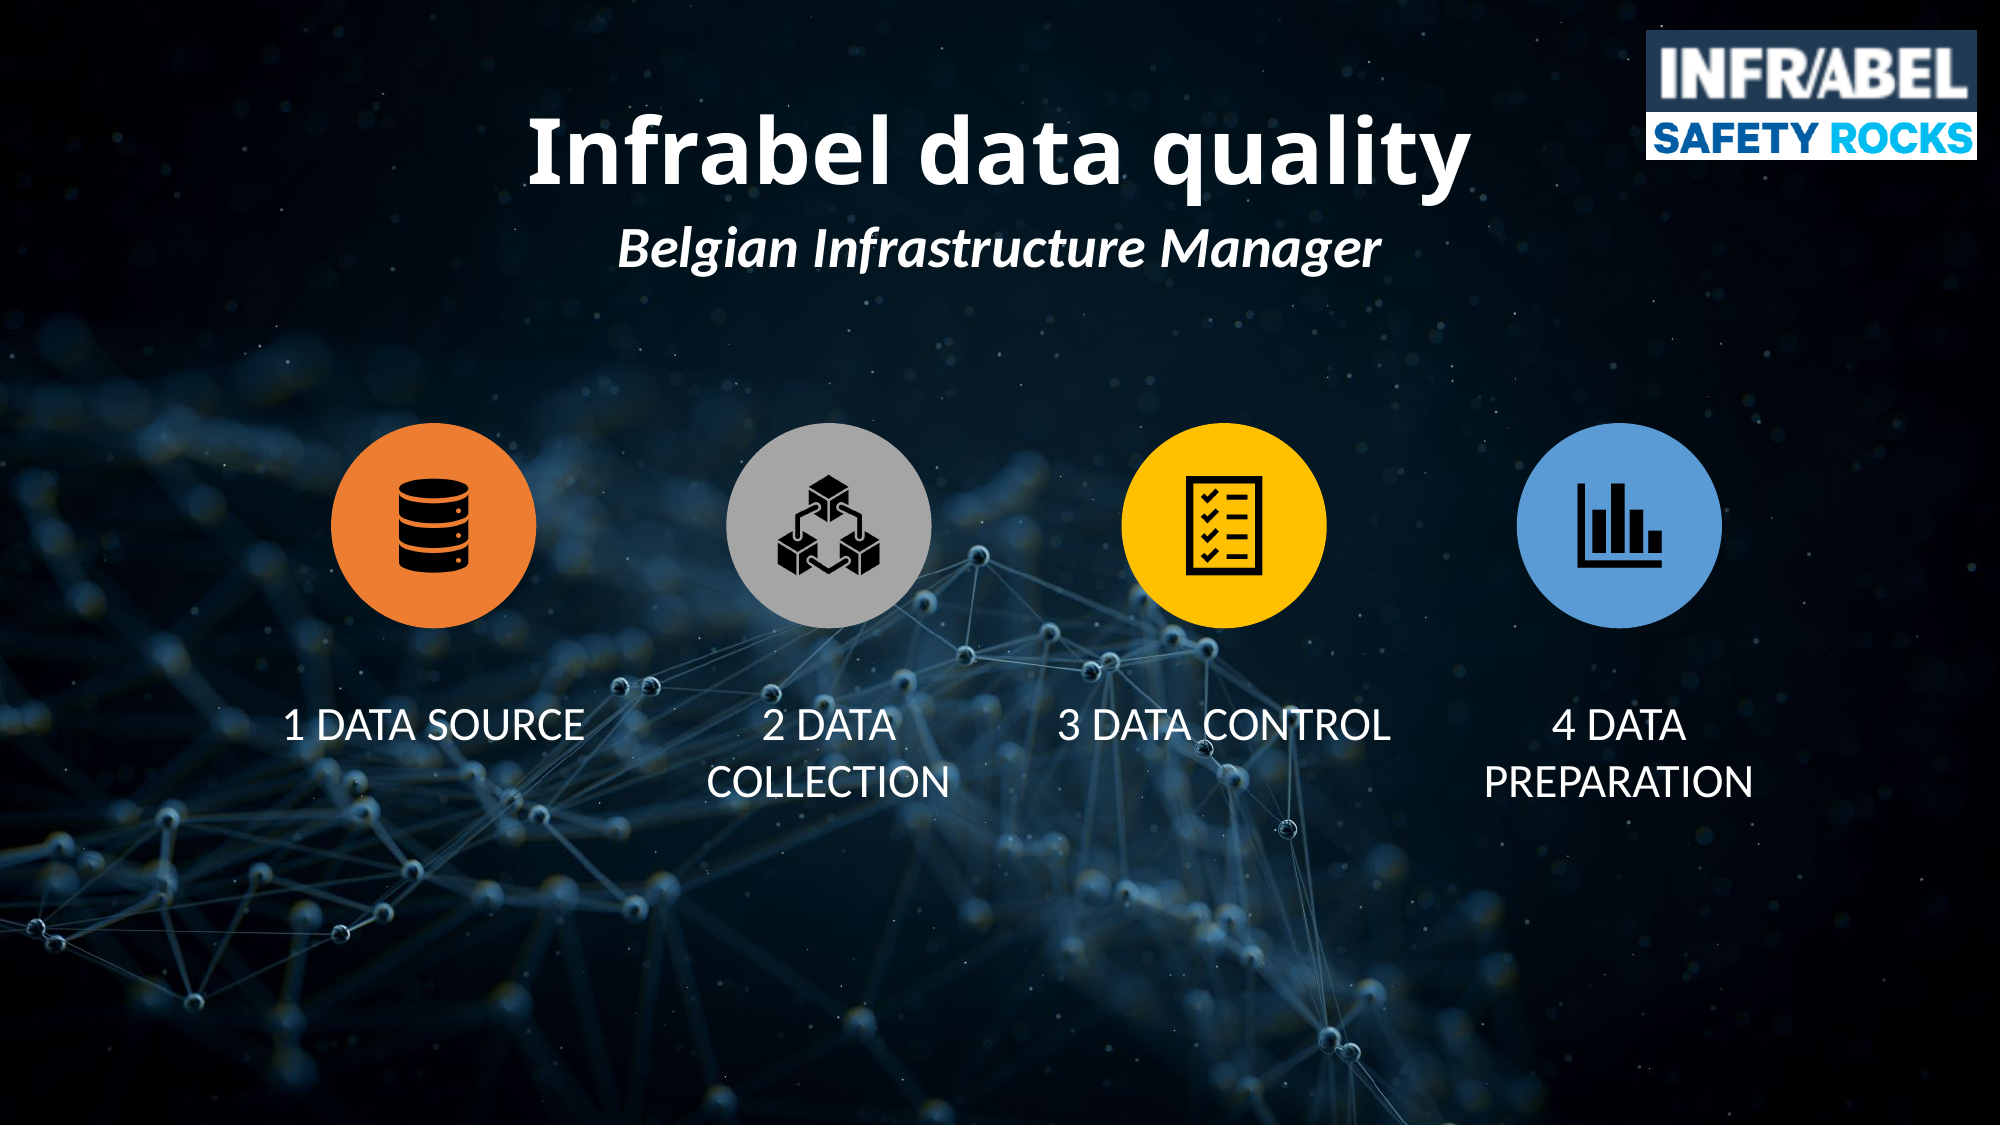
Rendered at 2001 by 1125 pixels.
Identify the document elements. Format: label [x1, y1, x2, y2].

picture [0, 0, 2000, 1125]
text_box [221, 384, 1832, 849]
